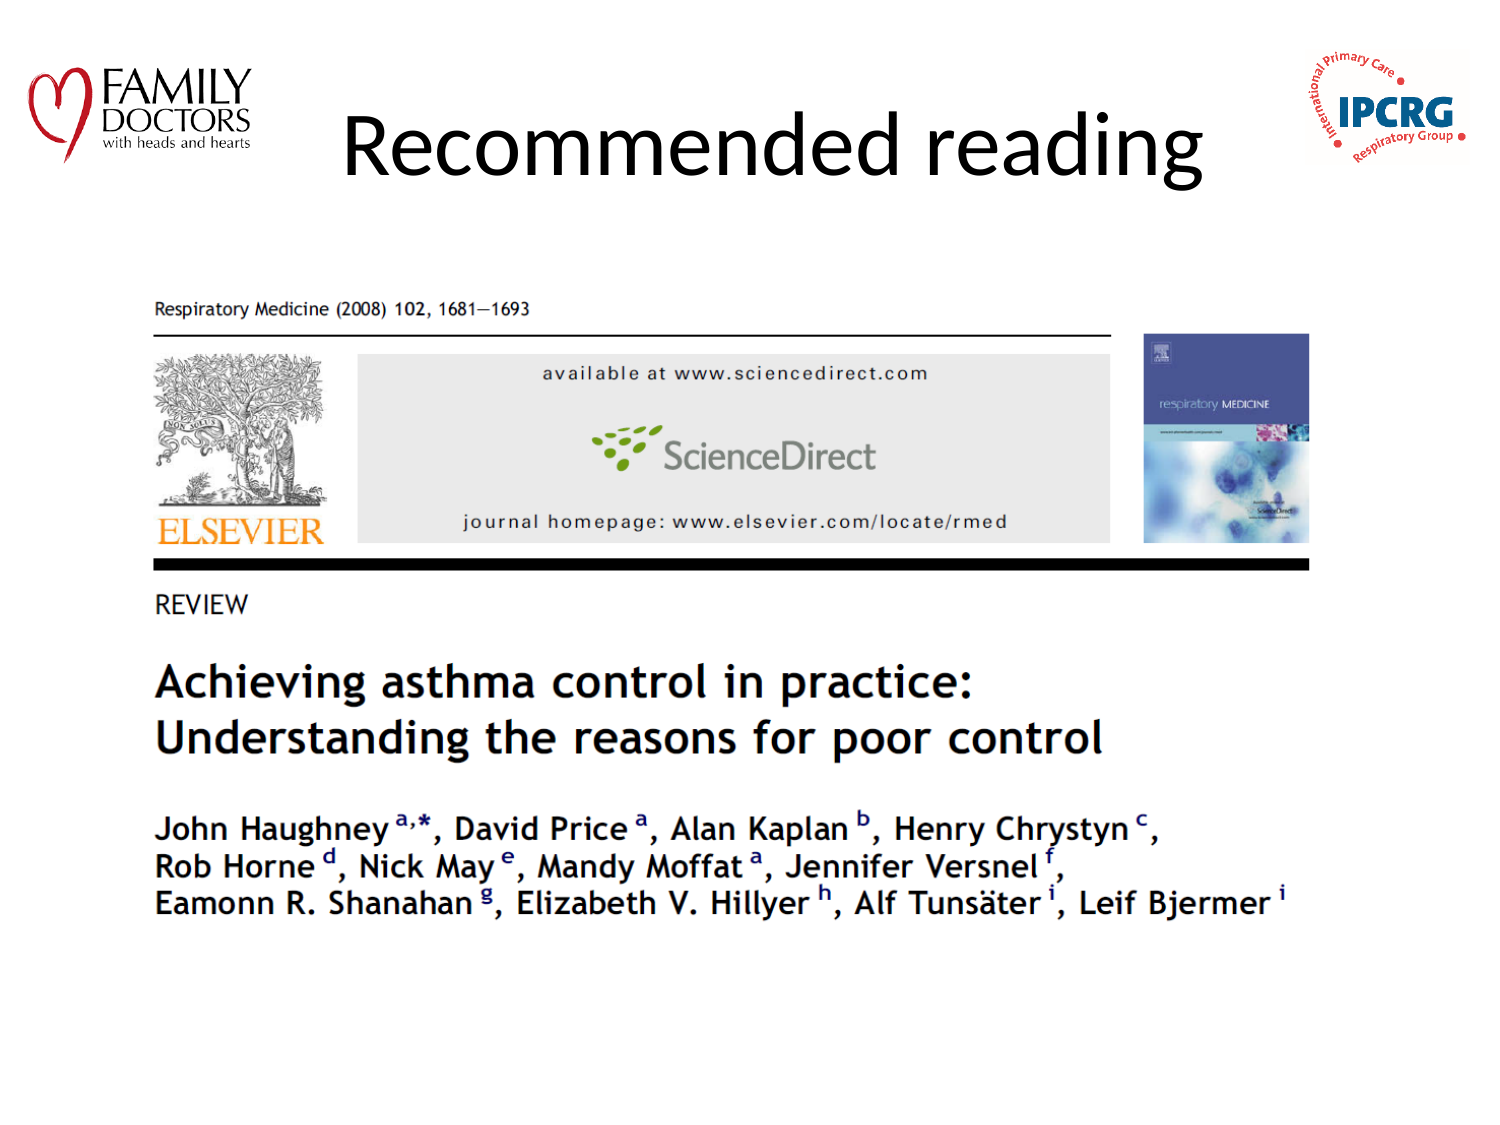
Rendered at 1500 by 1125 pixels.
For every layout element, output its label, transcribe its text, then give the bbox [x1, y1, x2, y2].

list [57, 231, 1426, 969]
title Recommended reading [265, 45, 1282, 230]
picture [25, 66, 254, 165]
picture [1305, 49, 1470, 165]
